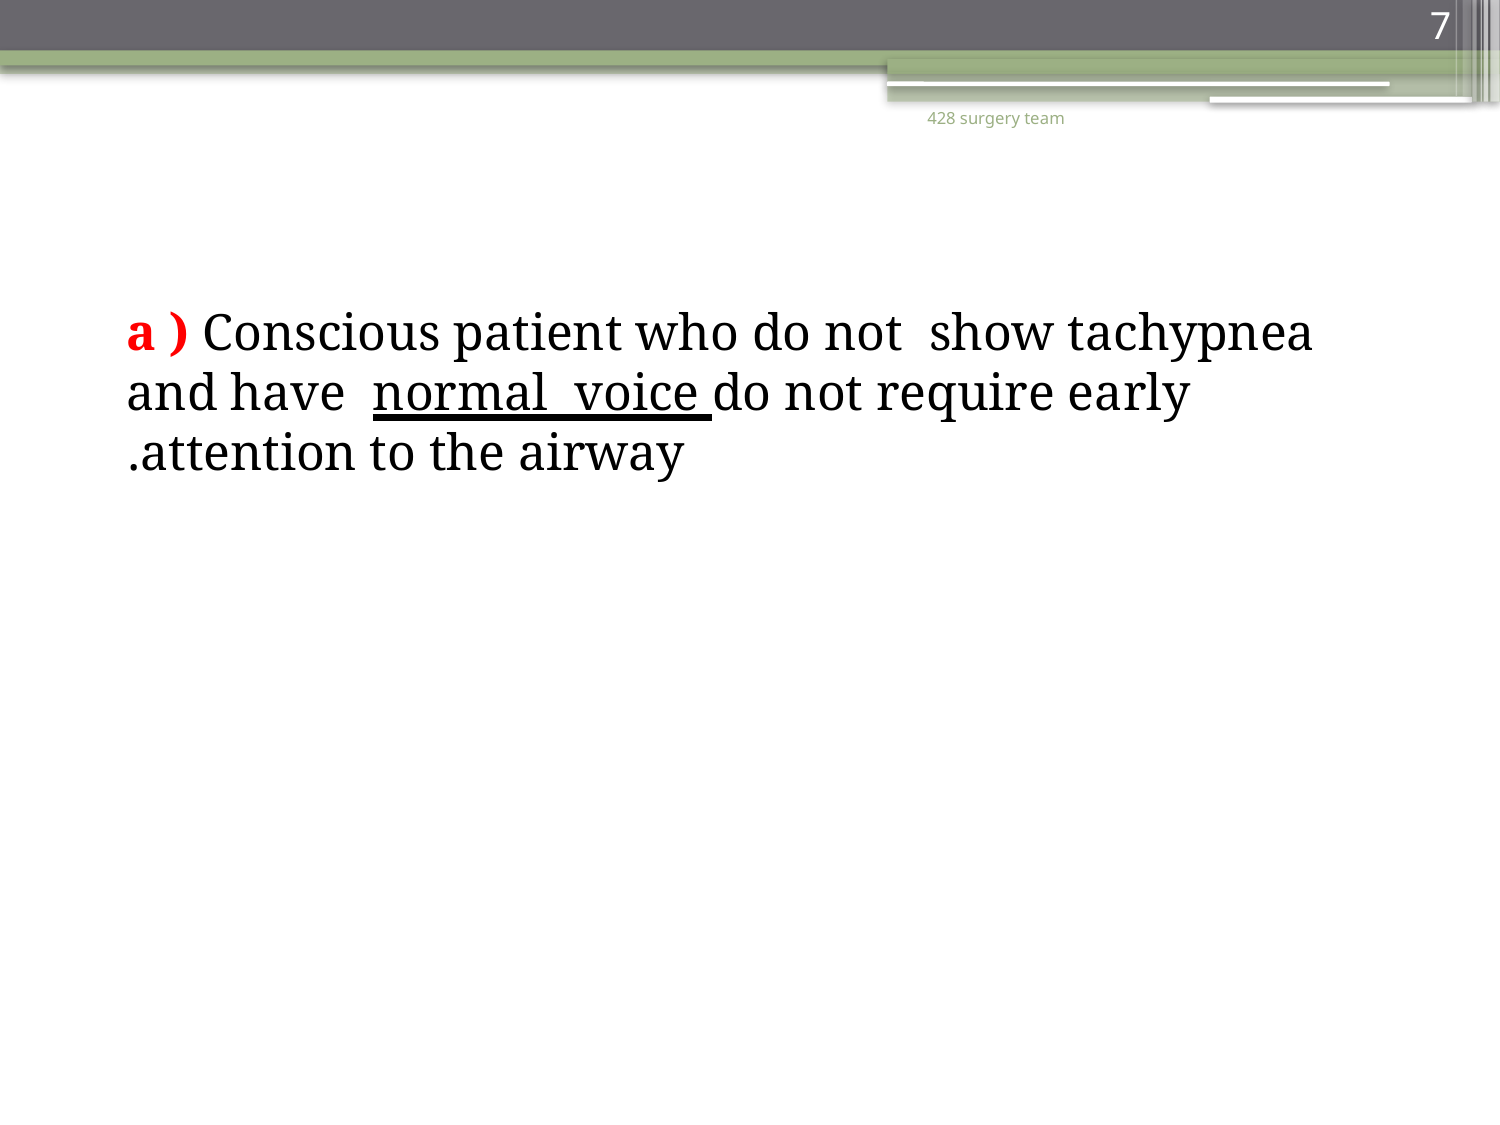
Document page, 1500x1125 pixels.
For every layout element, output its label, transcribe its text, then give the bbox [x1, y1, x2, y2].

slide_number 7 [1341, 0, 1466, 61]
footer 428 surgery team [862, 100, 1080, 176]
text_box a ) Conscious patient who do not show tachypnea and have normal voice do not require early attention to the airway. [112, 172, 1400, 668]
